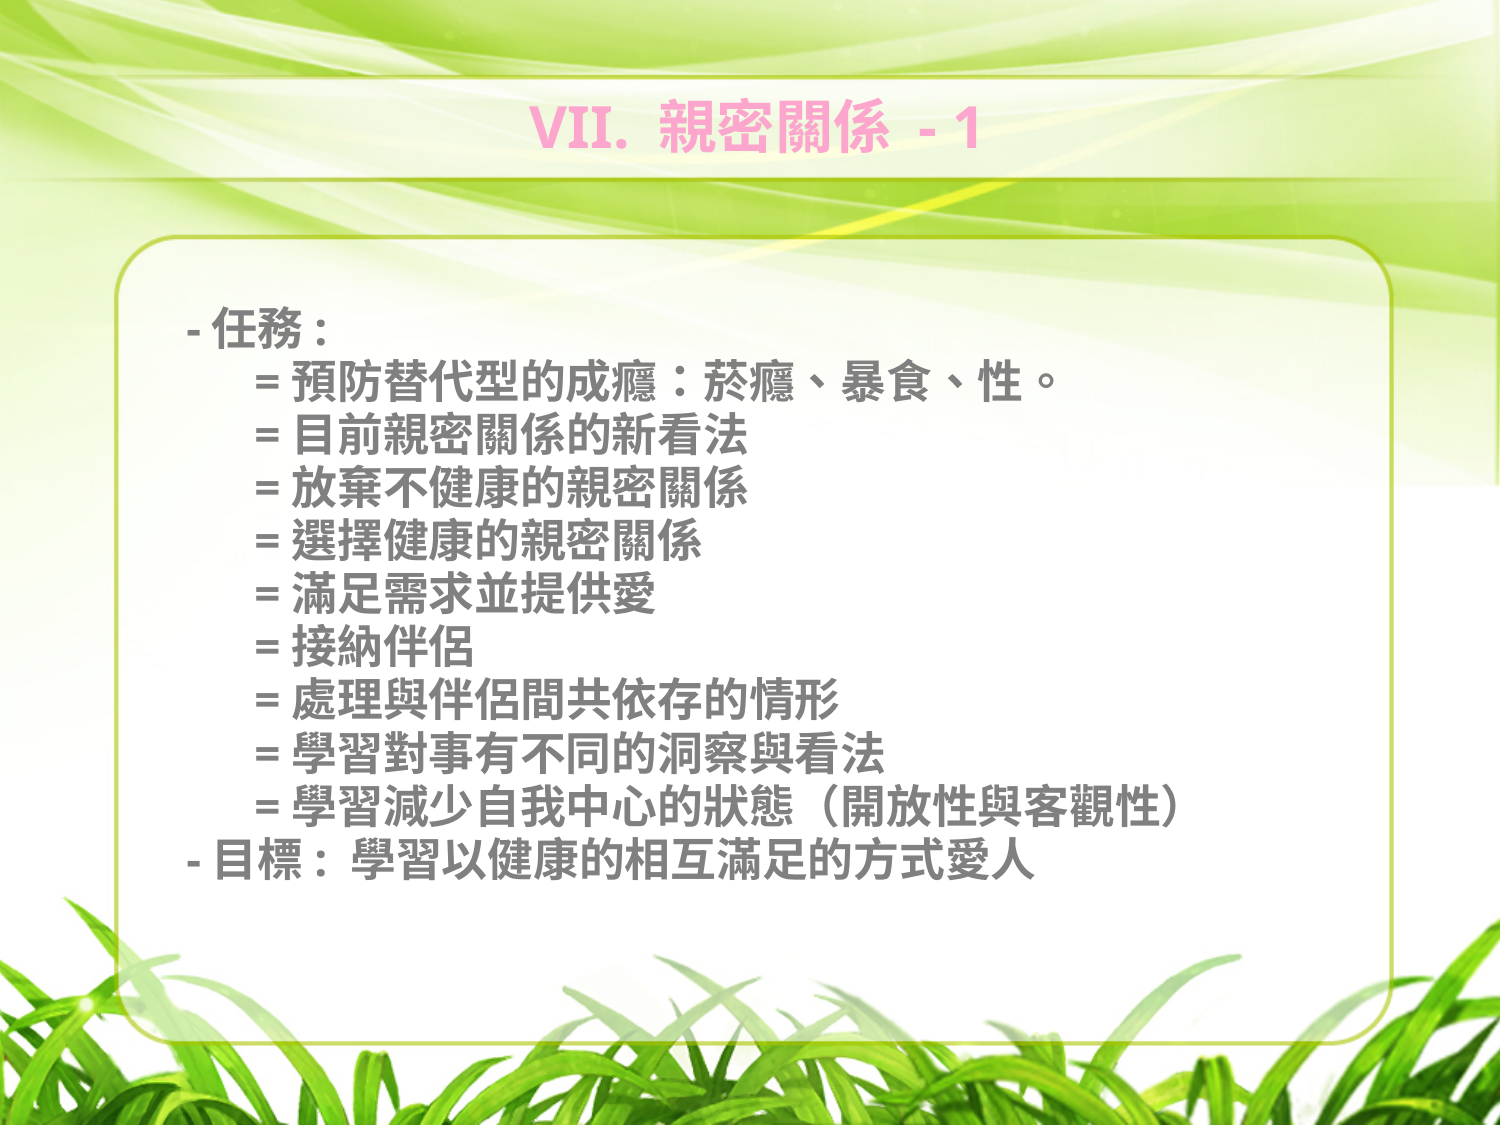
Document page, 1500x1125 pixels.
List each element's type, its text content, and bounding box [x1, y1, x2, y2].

list -任務: =預防替代型的成癮：菸癮、暴食、性。 =目前親密關係的新看法 =放棄不健康的親密關係 =選擇健康的親密關係 =滿足需求並提供愛 =接納伴侶 =處理與伴侶間共依存的情形 =學習對事有不同的洞察與看法 =學習減少自我中心的狀態（開放性與客觀性） -目標: 學習以健康的相互滿足的方式愛人 [171, 302, 1459, 1071]
title VII. 親密關係 - 1 [45, 42, 1471, 209]
picture [0, 0, 1500, 1125]
